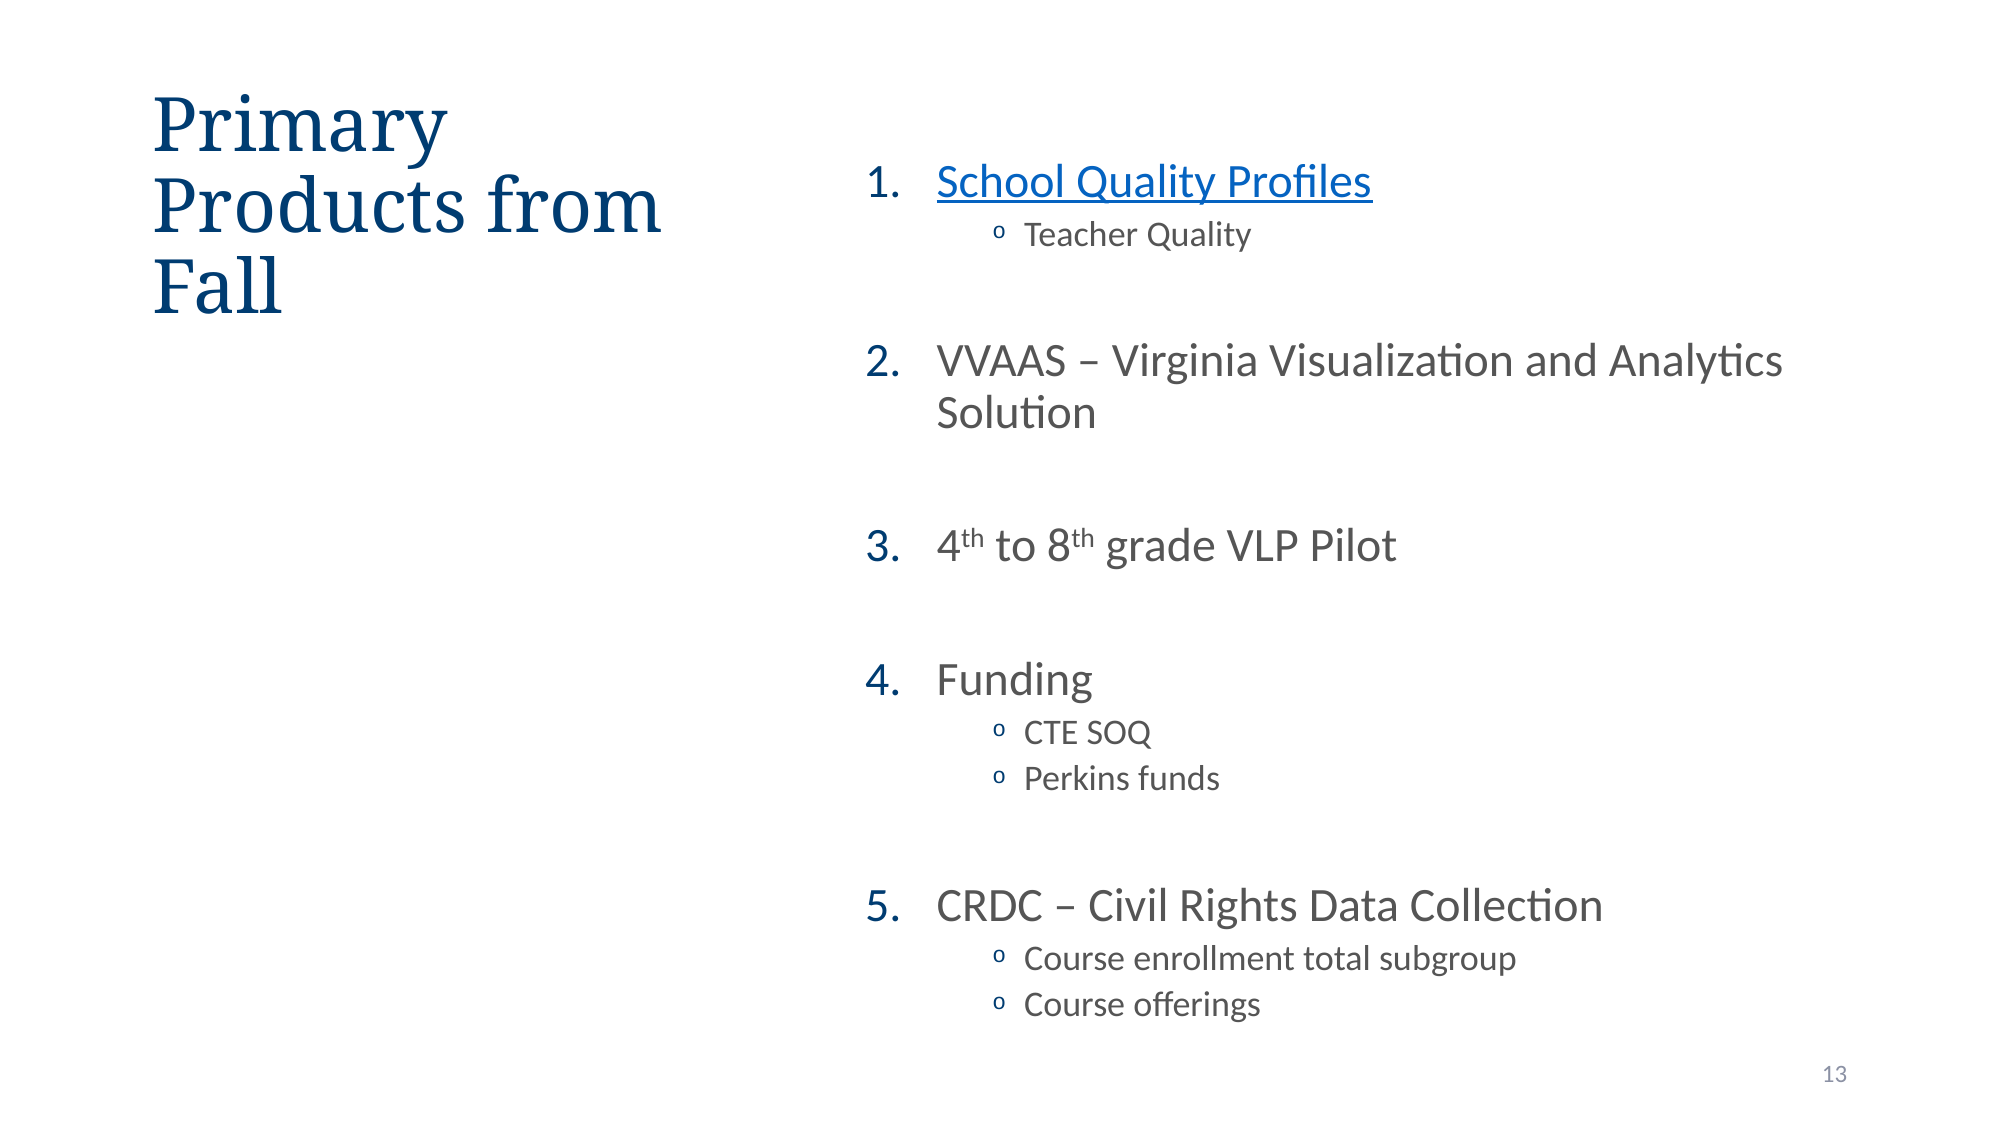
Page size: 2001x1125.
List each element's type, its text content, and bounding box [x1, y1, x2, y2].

slide_number 13 [1412, 1042, 1863, 1103]
title Primary Products from Fall [137, 75, 783, 338]
list School Quality Profiles Teacher Quality VVAAS – Virginia Visualization and Analytics Solution 4th to 8th grade VLP Pilot Funding CTE SOQ Perkins funds CRDC – Civil Rights Data Collection Course enrollment total subgroup Course offerings [850, 148, 1863, 1043]
